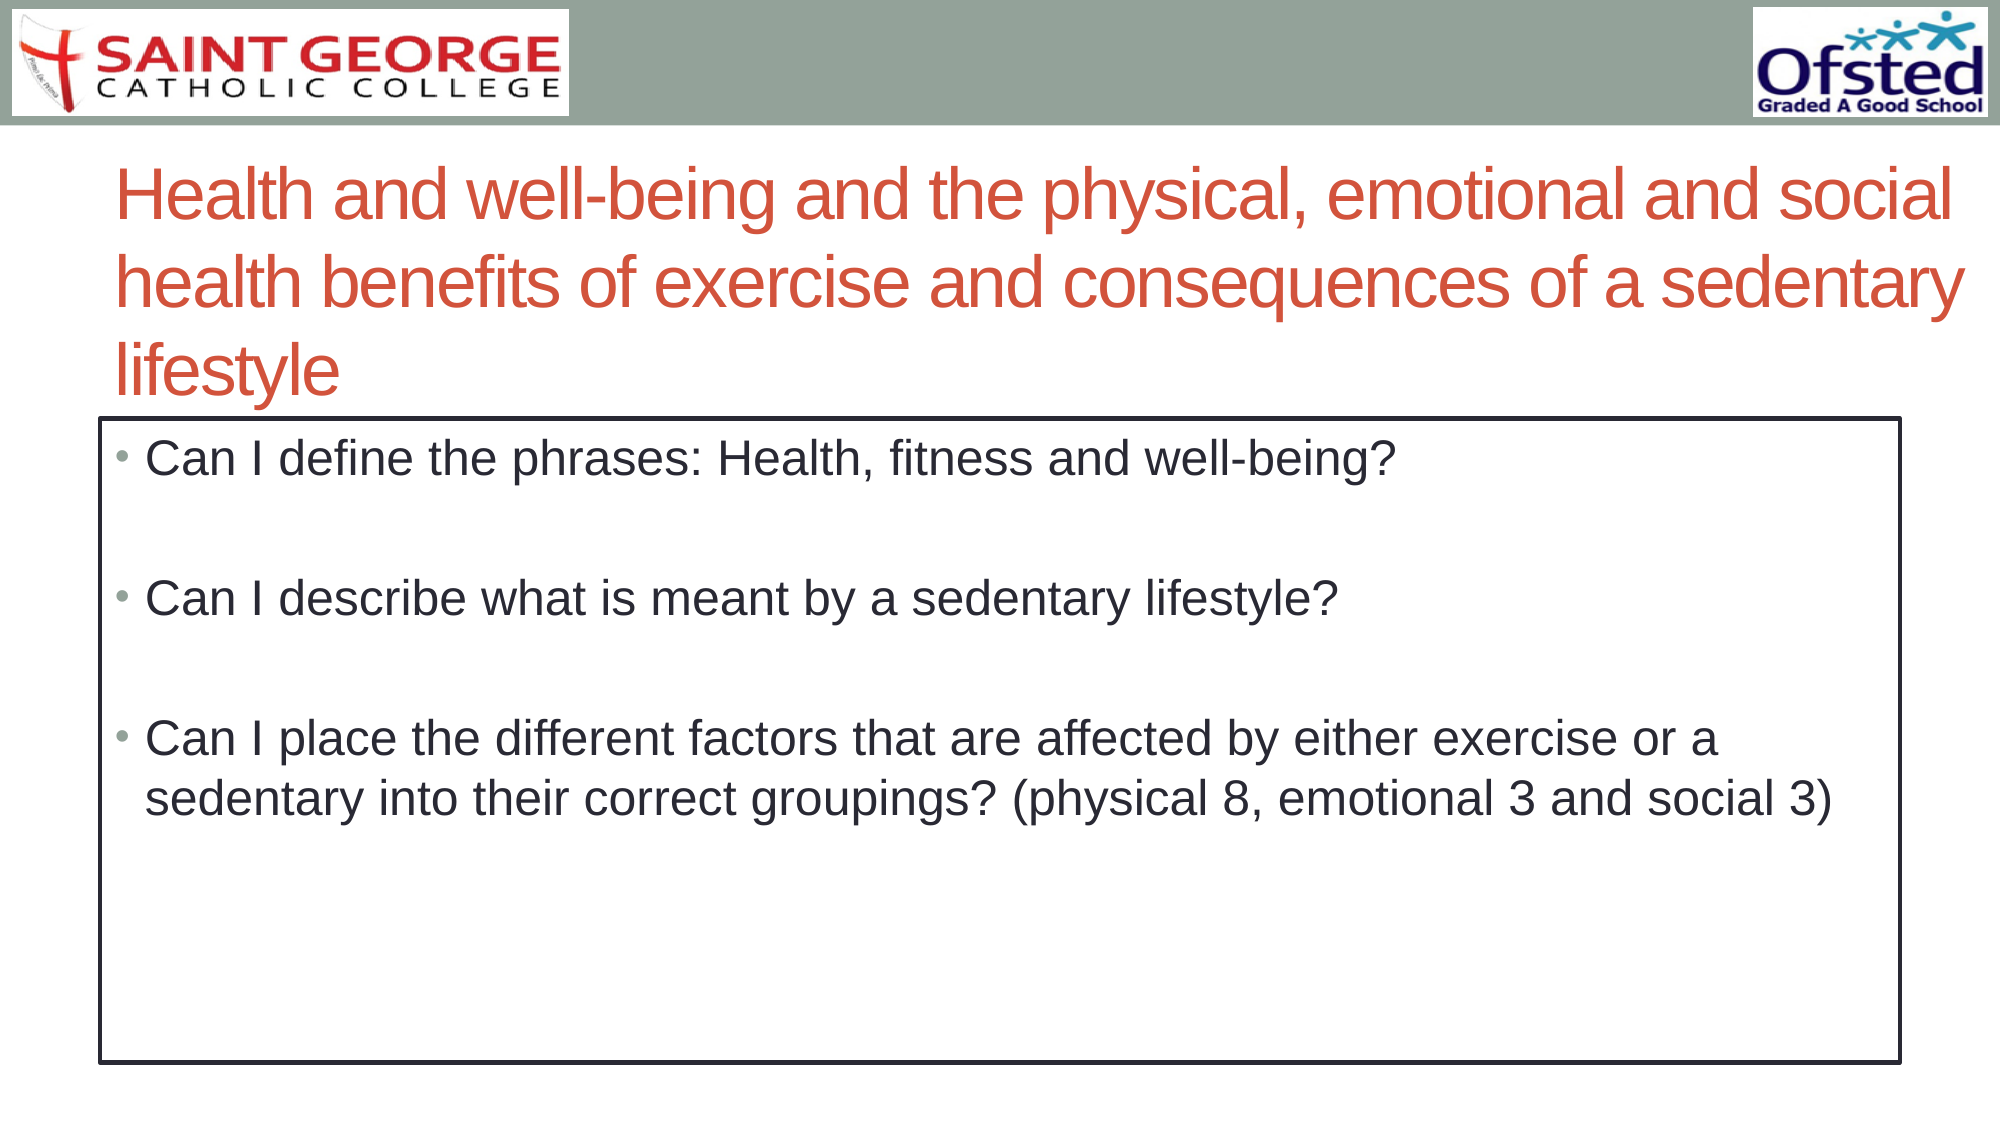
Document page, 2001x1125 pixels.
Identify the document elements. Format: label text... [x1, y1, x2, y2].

list Can I define the phrases: Health, fitness and well-being? Can I describe what is meant by a sedentary lifestyle? Can I place the different factors that are affected by either exercise or a sedentary into their correct groupings? (physical 8, emotional 3 and social 3) [98, 416, 1902, 1065]
picture [12, 9, 569, 116]
picture [1753, 7, 1988, 117]
title Health and well-being and the physical, emotional and social health benefits of exercise and consequences of a sedentary lifestyle [99, 137, 1982, 419]
